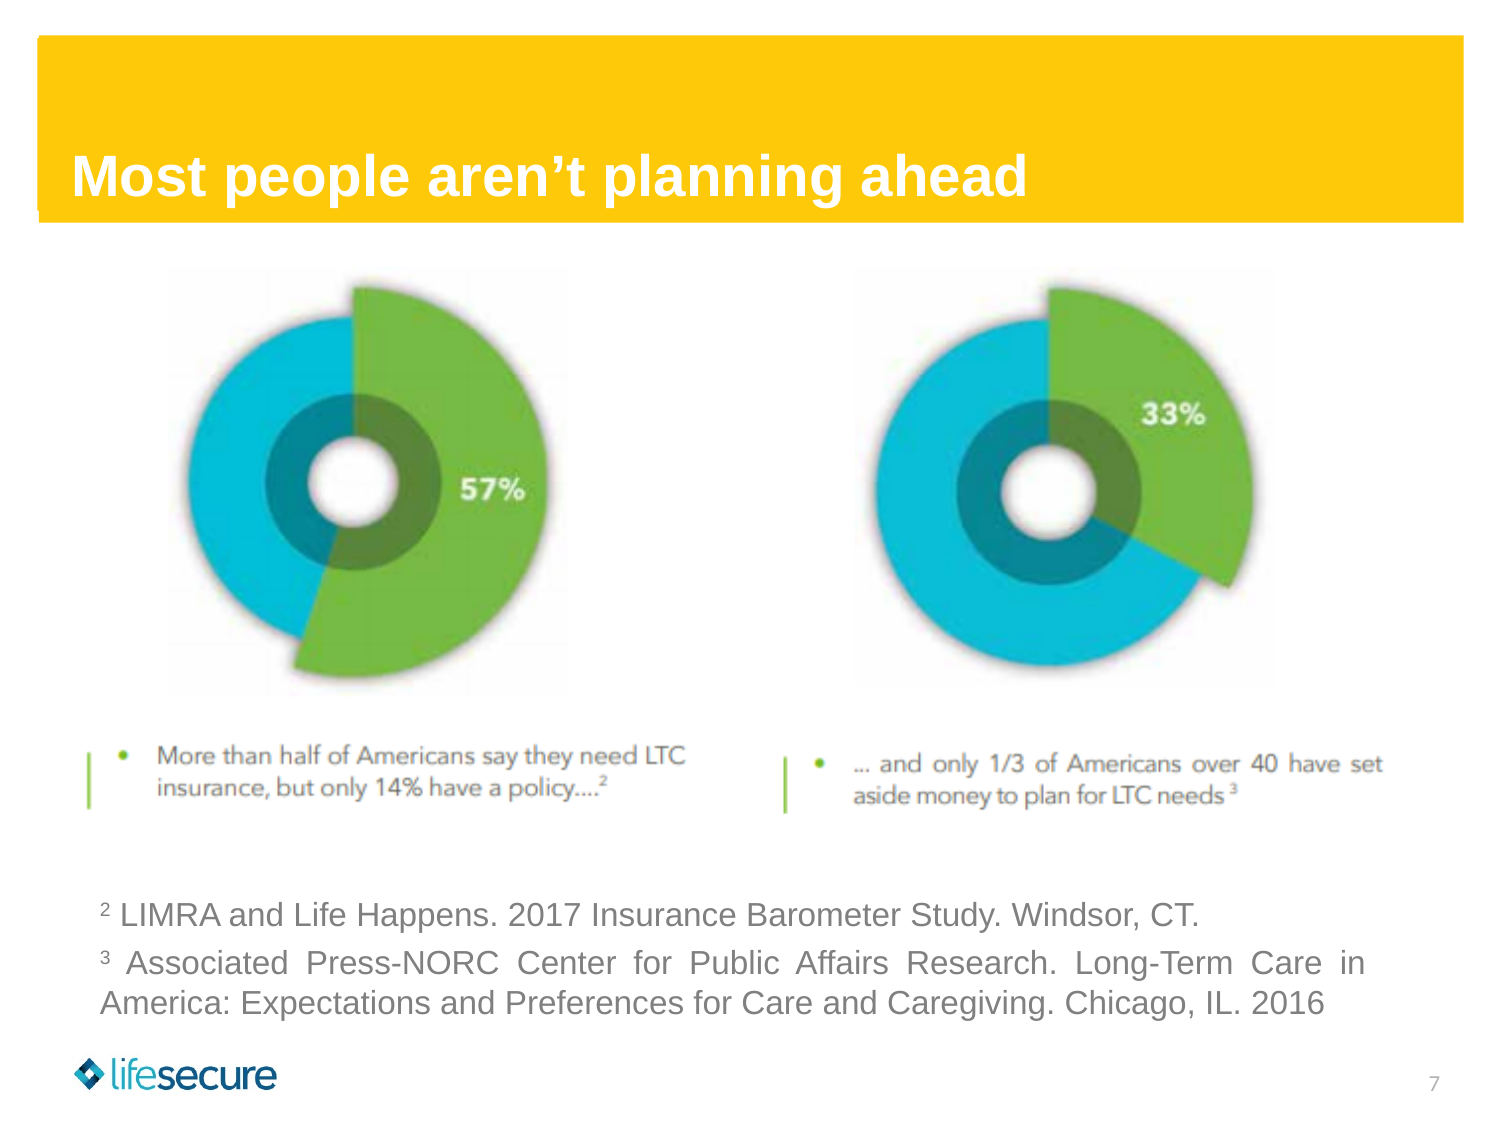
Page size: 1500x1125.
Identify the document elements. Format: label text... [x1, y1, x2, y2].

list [40, 240, 1409, 830]
text_box 2 LIMRA and Life Happens. 2017 Insurance Barometer Study. Windsor, CT. 3 Associated Press-NORC Center for Public Affairs Research. Long-Term Care in America: Expectations and Preferences for Care and Caregiving. Chicago, IL. 2016 [10, 886, 1383, 1029]
title Most people aren’t planning ahead [41, 138, 1403, 211]
slide_number 7 [1396, 1051, 1456, 1112]
picture [72, 1053, 279, 1097]
